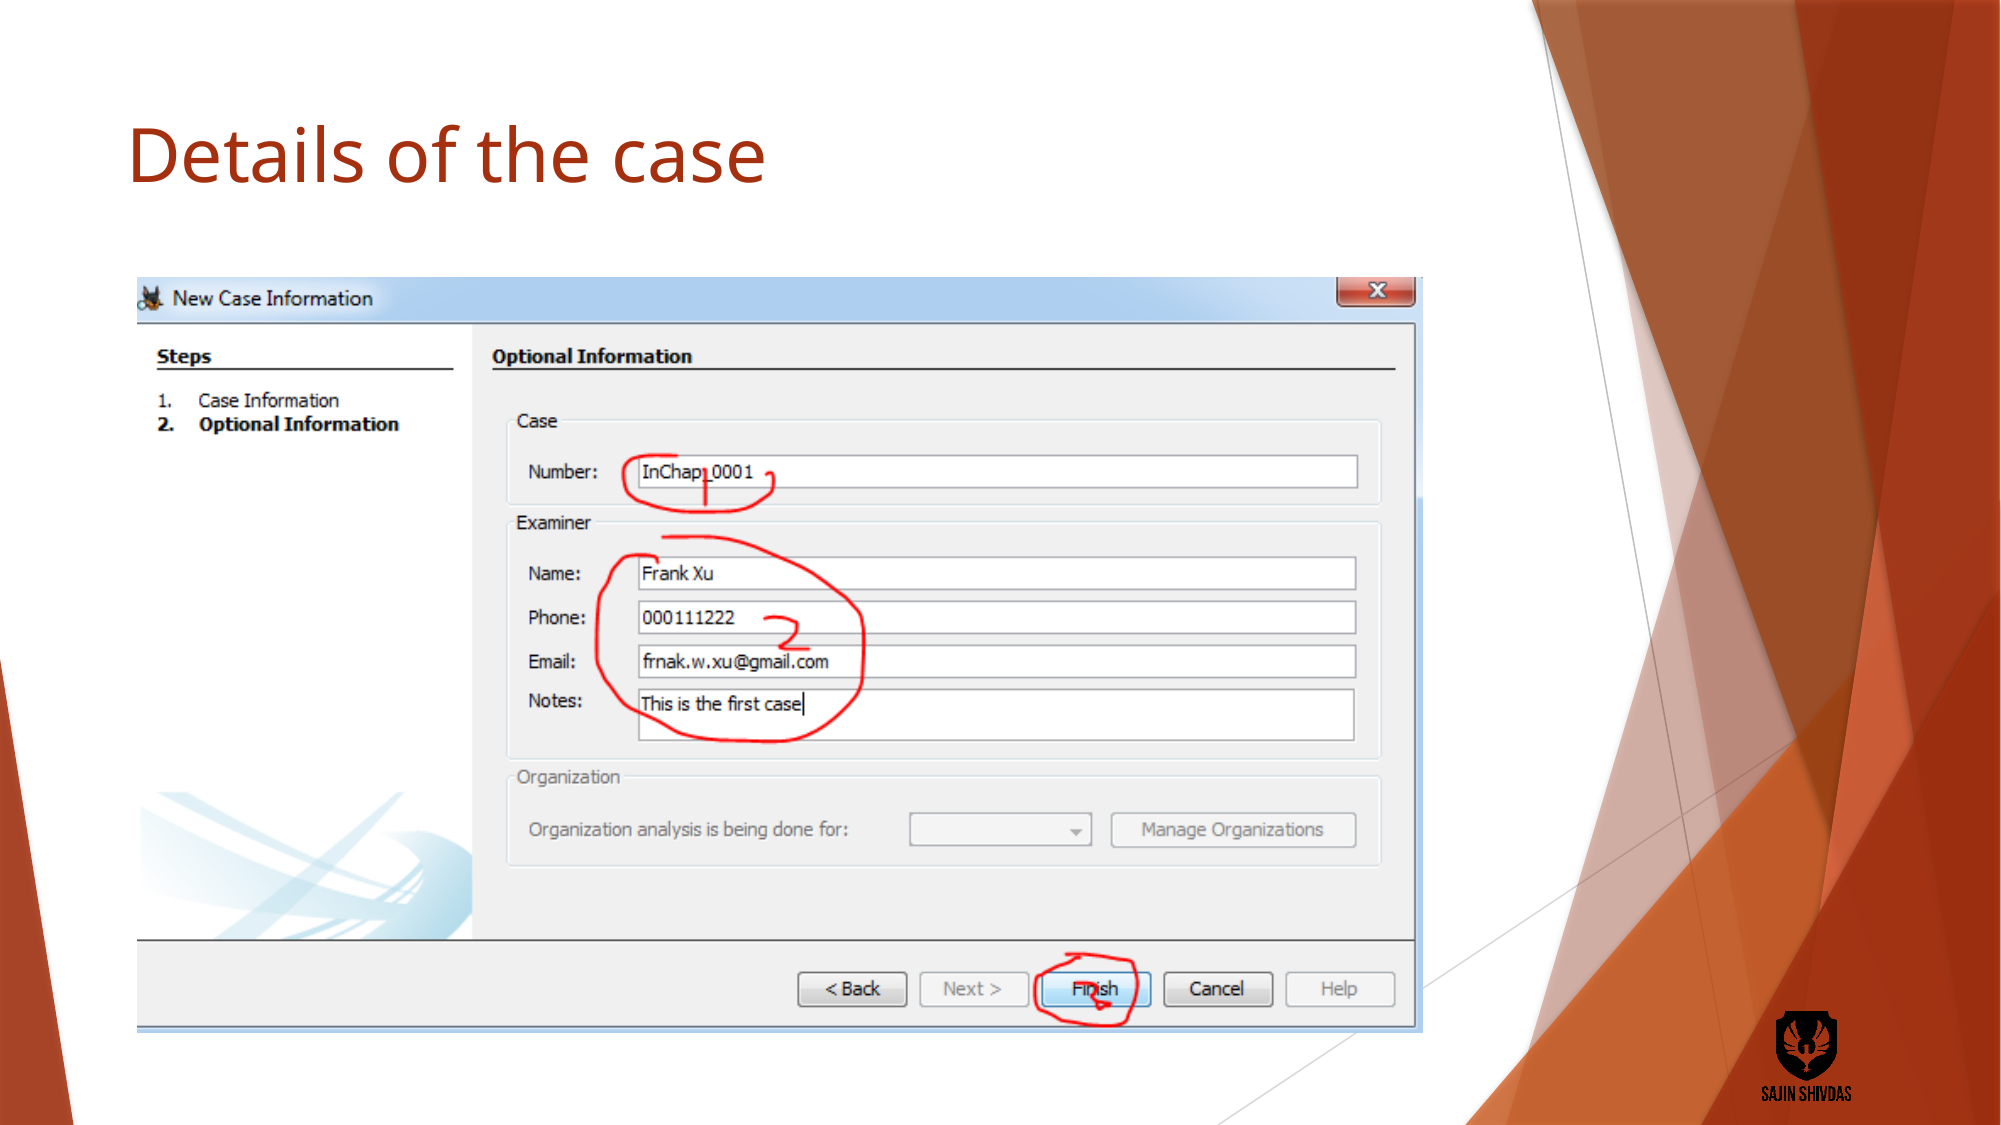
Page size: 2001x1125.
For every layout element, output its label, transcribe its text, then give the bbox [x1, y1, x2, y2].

title Details of the case [111, 99, 1522, 317]
picture [136, 276, 1424, 1034]
picture [1751, 1001, 1864, 1113]
